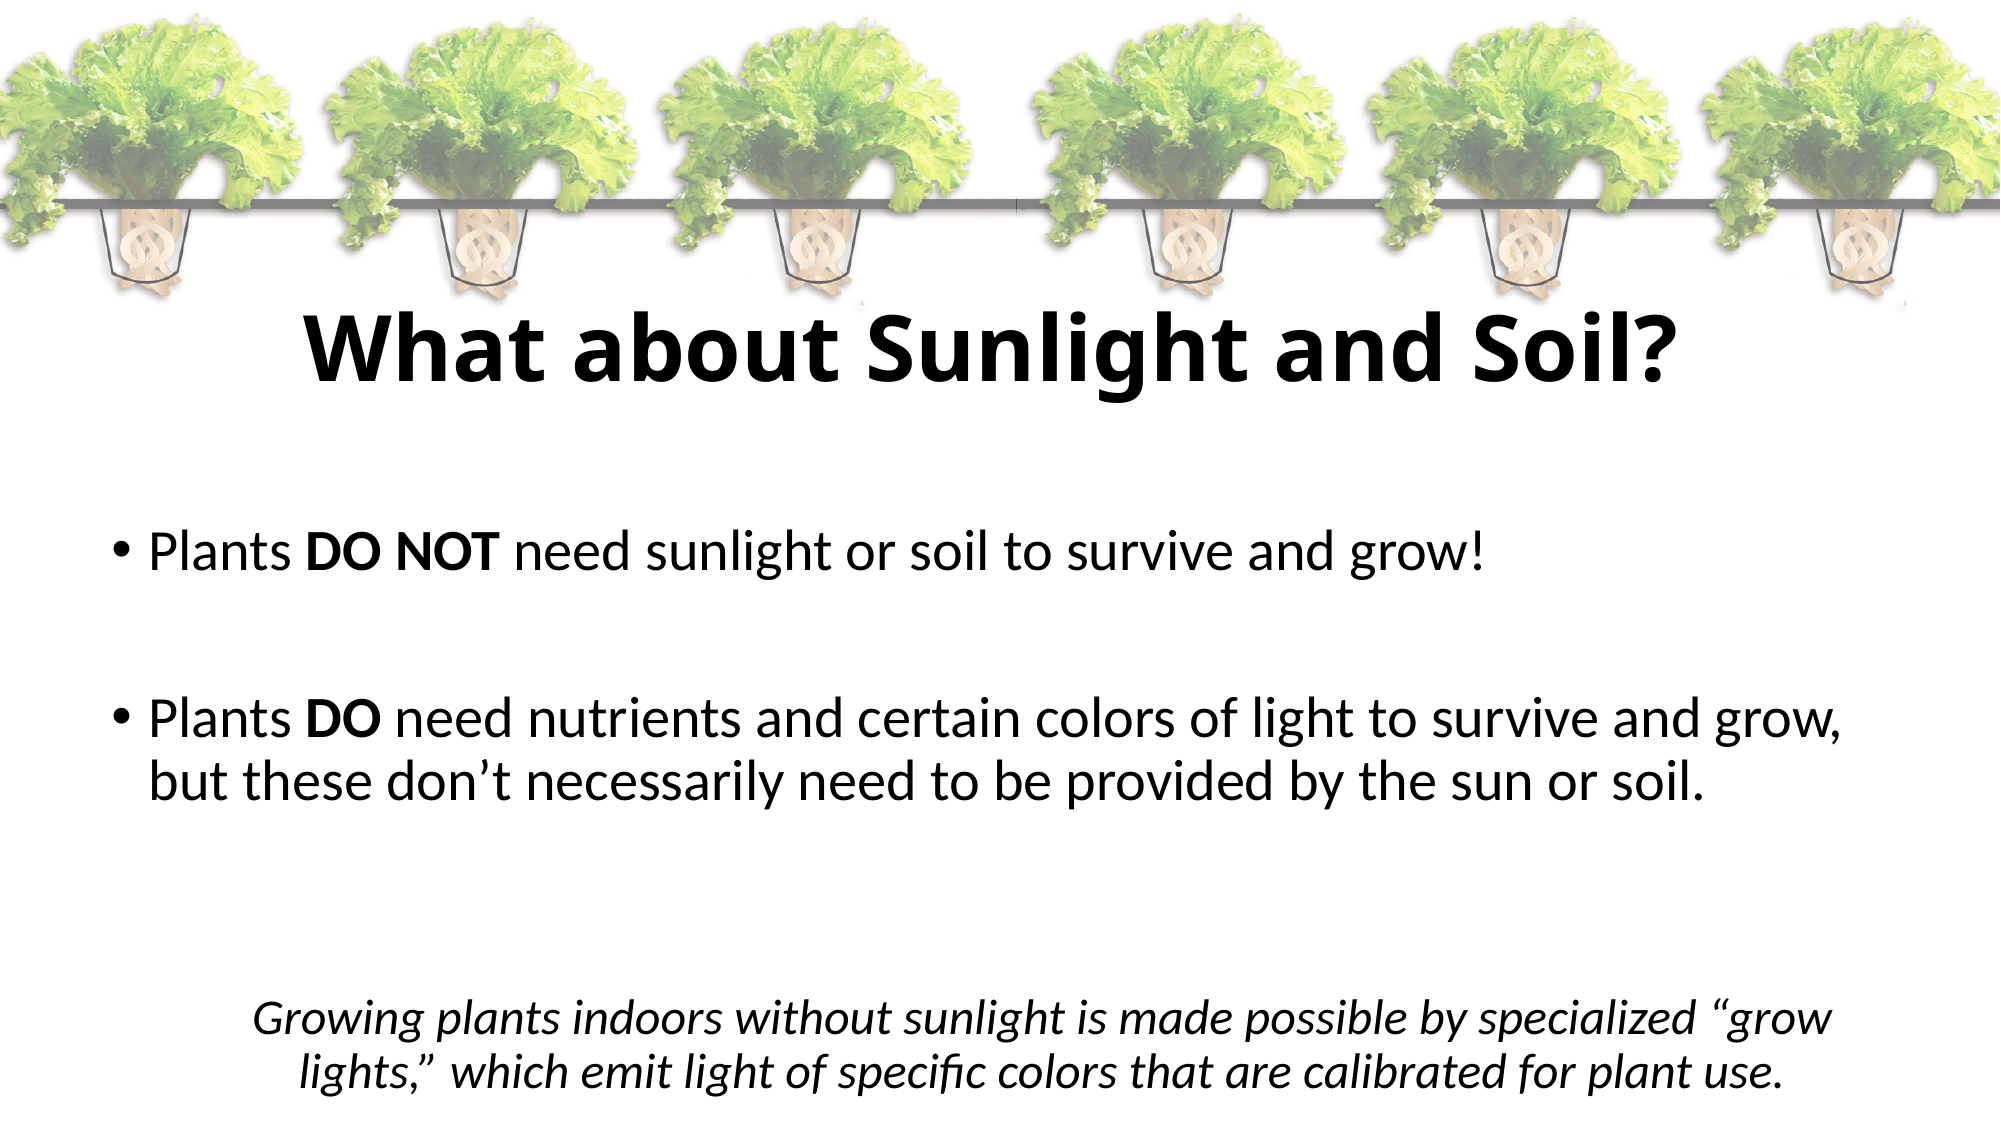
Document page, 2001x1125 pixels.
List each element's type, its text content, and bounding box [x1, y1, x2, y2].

title What about Sunlight and Soil? [69, 315, 1914, 461]
picture [0, 0, 2000, 315]
list Plants DO NOT need sunlight or soil to survive and grow! Plants DO need nutrients and certain colors of light to survive and grow, but these don’t necessarily need to be provided by the sun or soil. Growing plants indoors without sunlight is made possible by specialized “grow lights,” which emit light of specific colors that are calibrated for plant use. [96, 512, 1914, 1125]
